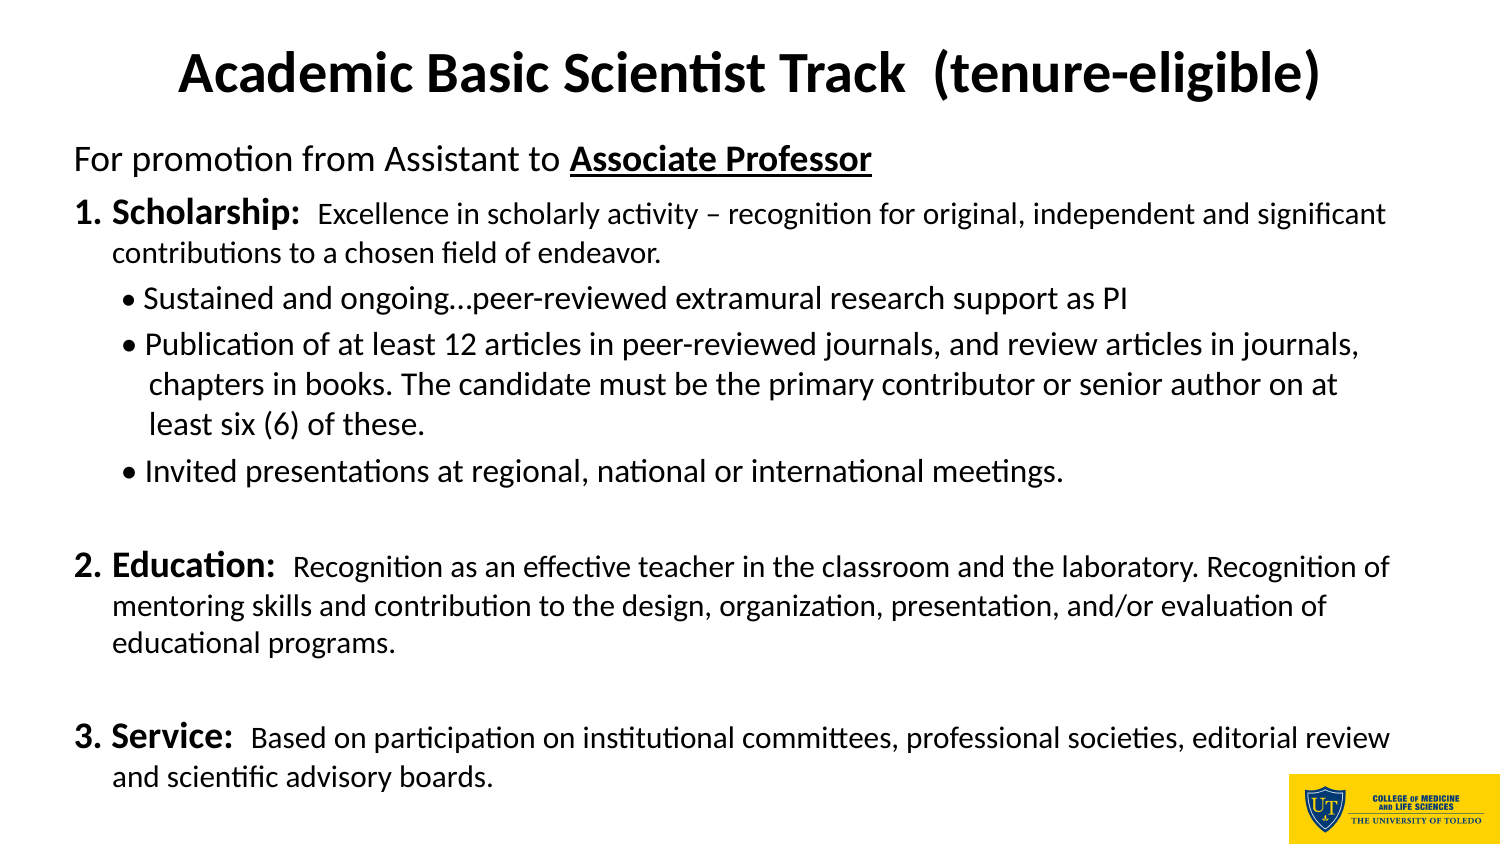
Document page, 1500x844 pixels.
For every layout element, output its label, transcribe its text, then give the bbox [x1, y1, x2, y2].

picture [1288, 774, 1500, 844]
title Academic Basic Scientist Track (tenure-eligible) [98, 16, 1403, 122]
list For promotion from Assistant to Associate Professor 1. Scholarship: Excellence in scholarly activity – recognition for original, independent and significant contributions to a chosen field of endeavor. • Sustained and ongoing…peer-reviewed extramural research support as PI • Publication of at least 12 articles in peer-reviewed journals, and review articles in journals, chapters in books. The candidate must be the primary contributor or senior author on at least six (6) of these. • Invited presentations at regional, national or international meetings. Education: Recognition as an effective teacher in the classroom and the laboratory. Recognition of mentoring skills and contribution to the design, organization, presentation, and/or evaluation of educational programs. 3. Service: Based on participation on institutional committees, professional societies, editorial review and scientific advisory boards. [58, 126, 1416, 820]
